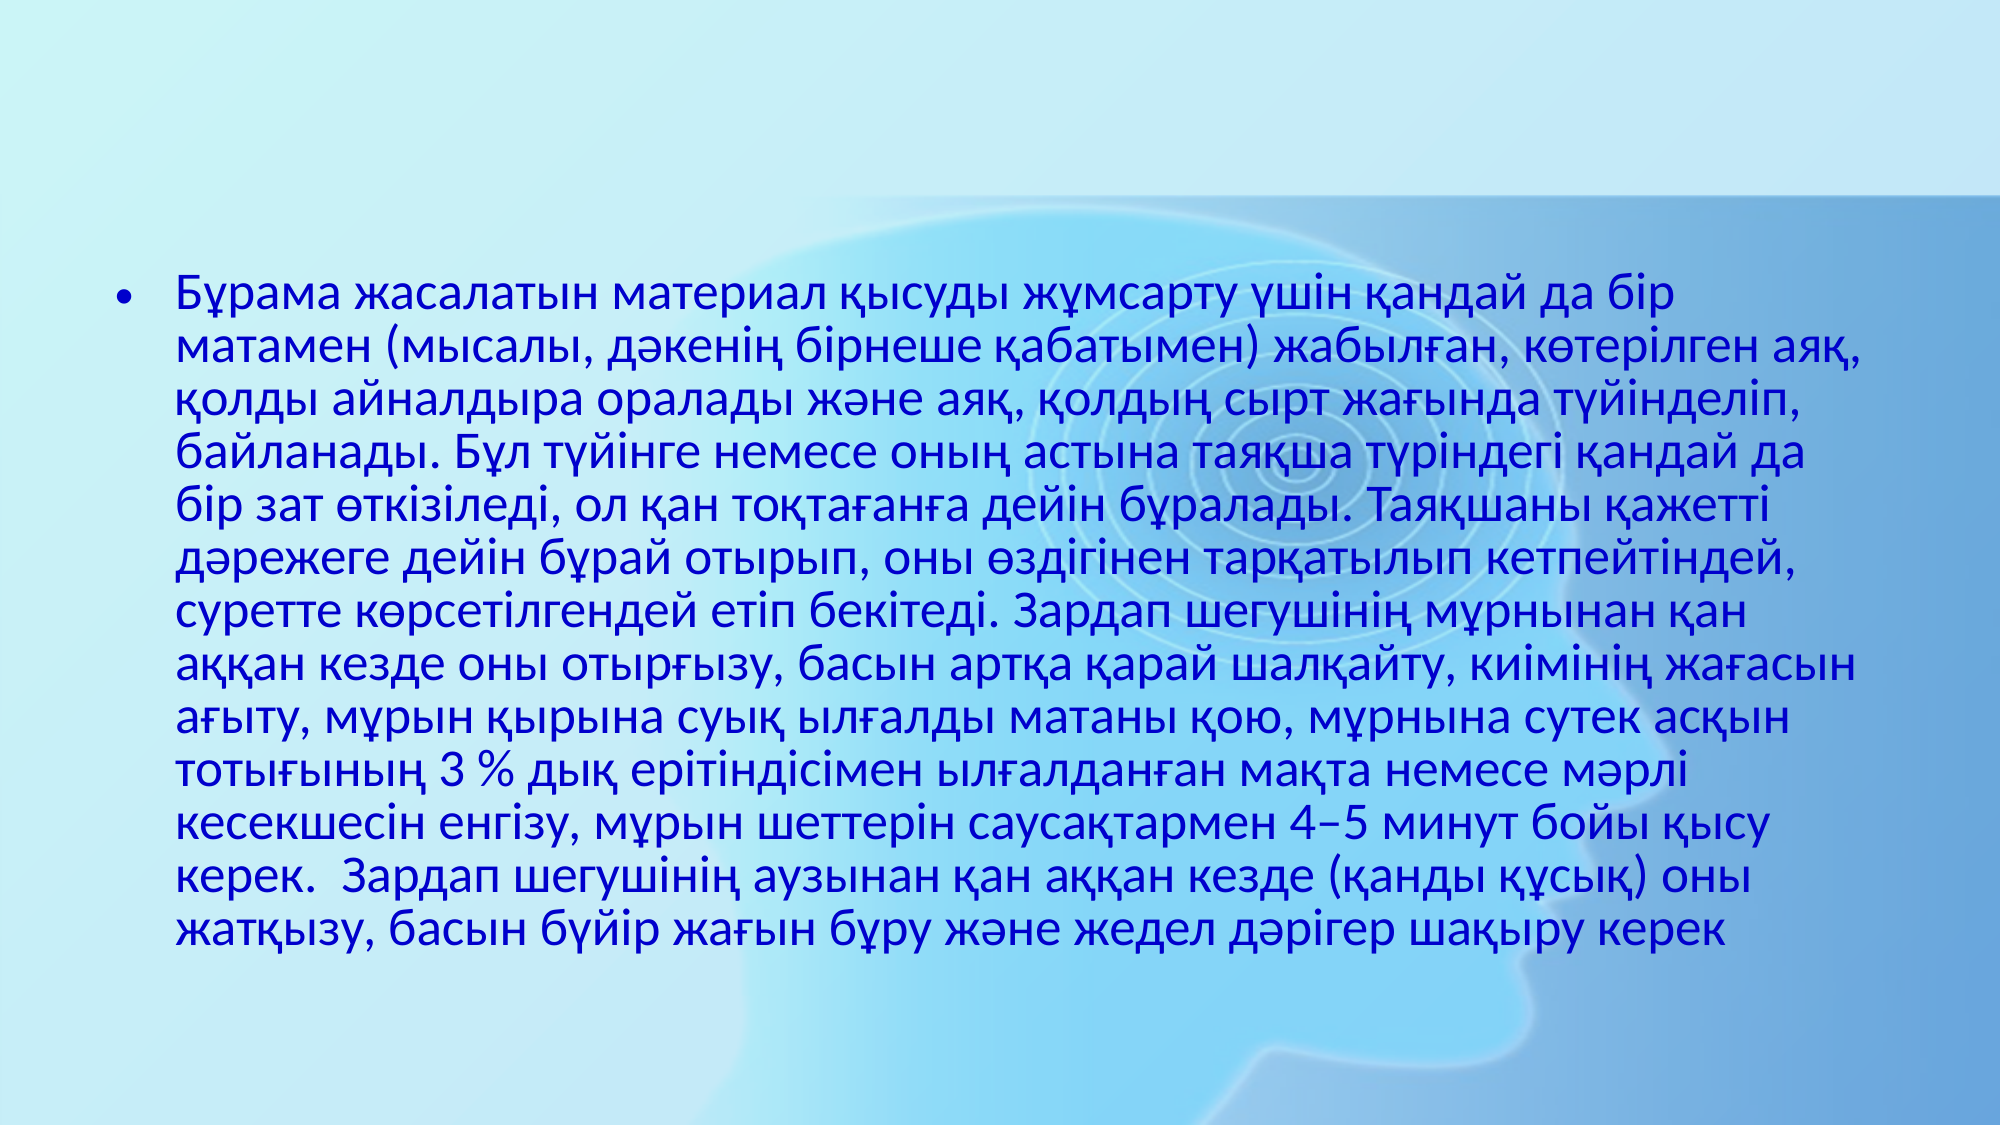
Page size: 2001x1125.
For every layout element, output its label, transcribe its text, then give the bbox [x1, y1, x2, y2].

list Бұрама жасалатын материал қысуды жұмсарту үшін қандай да бір матамен (мысалы, дәкенің бірнеше қабатымен) жабылған, көтерілген аяқ, қолды айналдыра оралады және аяқ, қолдың сырт жағында түйінделіп, байланады. Бұл түйінге немесе оның астына таяқша түріндегі қандай да бір зат өткізіледі, ол қан тоқтағанға дейін бұралады. Таяқшаны қажетті дәрежеге дейін бұрай отырып, оны өздігінен тарқатылып кетпейтіндей, суретте көрсетілгендей етіп бекітеді. Зардап шегушінің мұрнынан қан аққан кезде оны отырғызу, басын артқа қарай шалқайту, киімінің жағасын ағыту, мұрын қырына суық ылғалды матаны қою, мұрнына сутек асқын тотығының 3 % дық ерітіндісімен ылғалданған мақта немесе мәрлі кесекшесін енгізу, мұрын шеттерін саусақтармен 4–5 минут бойы қысу керек. Зардап шегушінің аузынан қан аққан кезде (қанды құсық) оны жатқызу, басын бүйір жағын бұру және жедел дәрігер шақыру керек [99, 262, 1900, 1005]
picture [0, 0, 2000, 1125]
